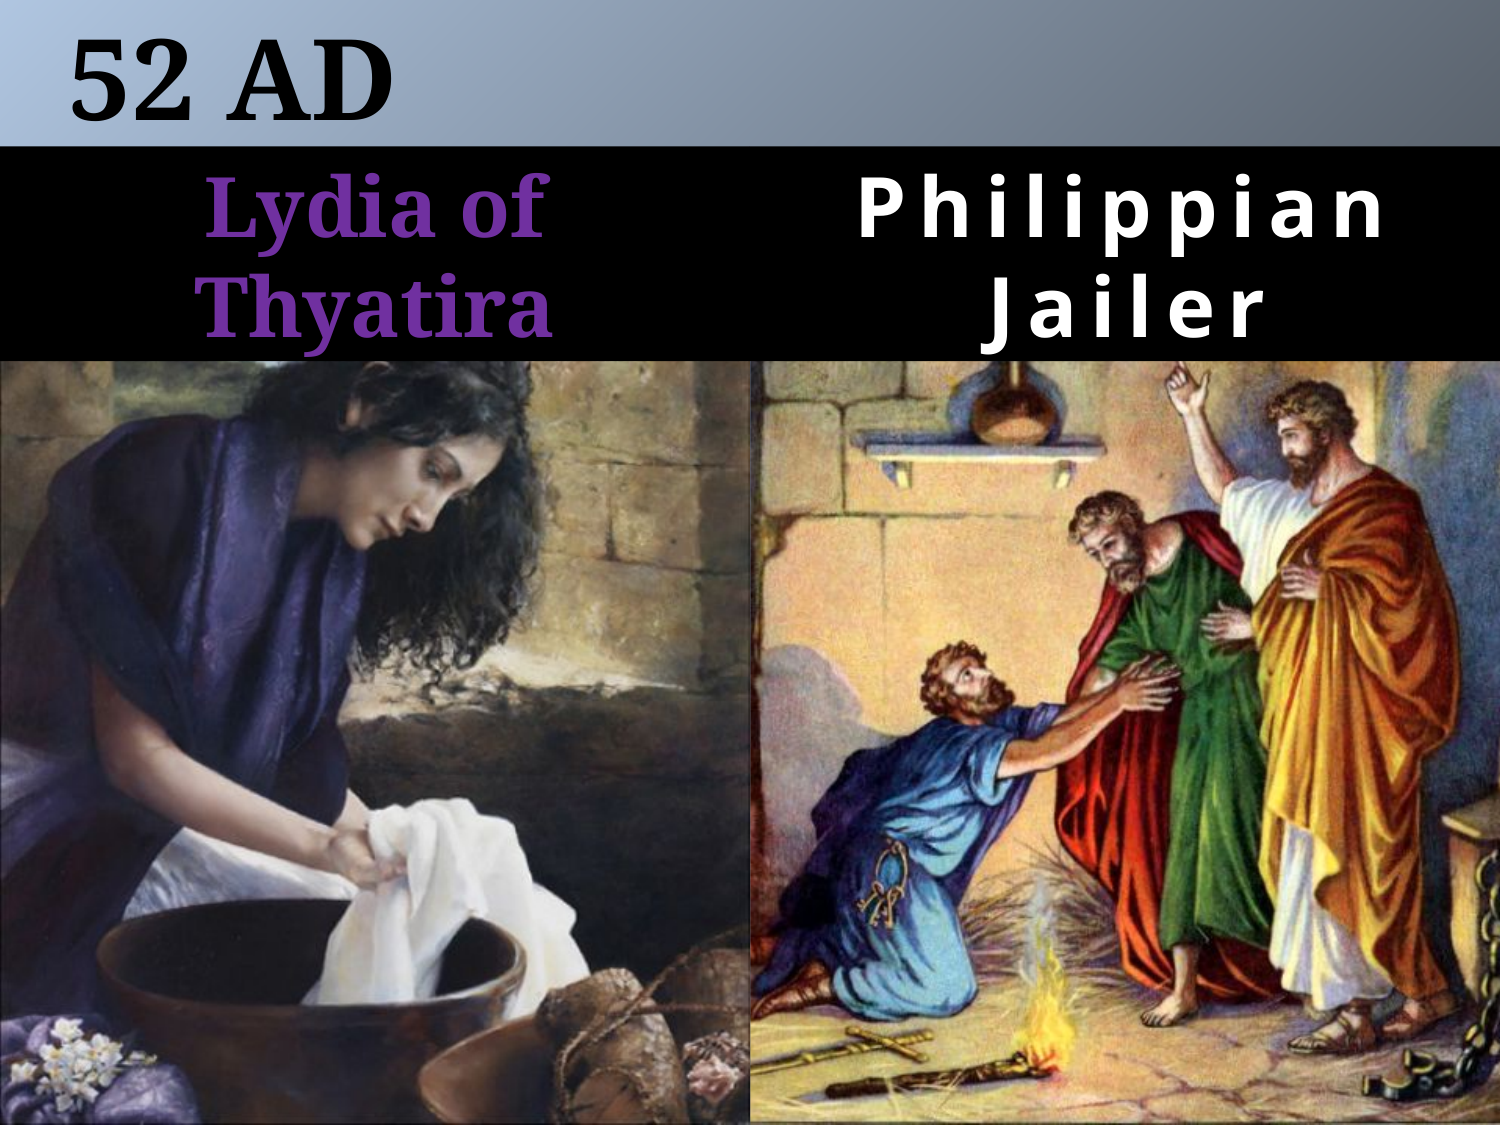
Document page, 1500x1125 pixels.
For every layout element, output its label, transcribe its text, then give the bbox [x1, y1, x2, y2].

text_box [749, 146, 1500, 1125]
text_box 52 AD [53, 0, 414, 144]
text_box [0, 146, 747, 1125]
